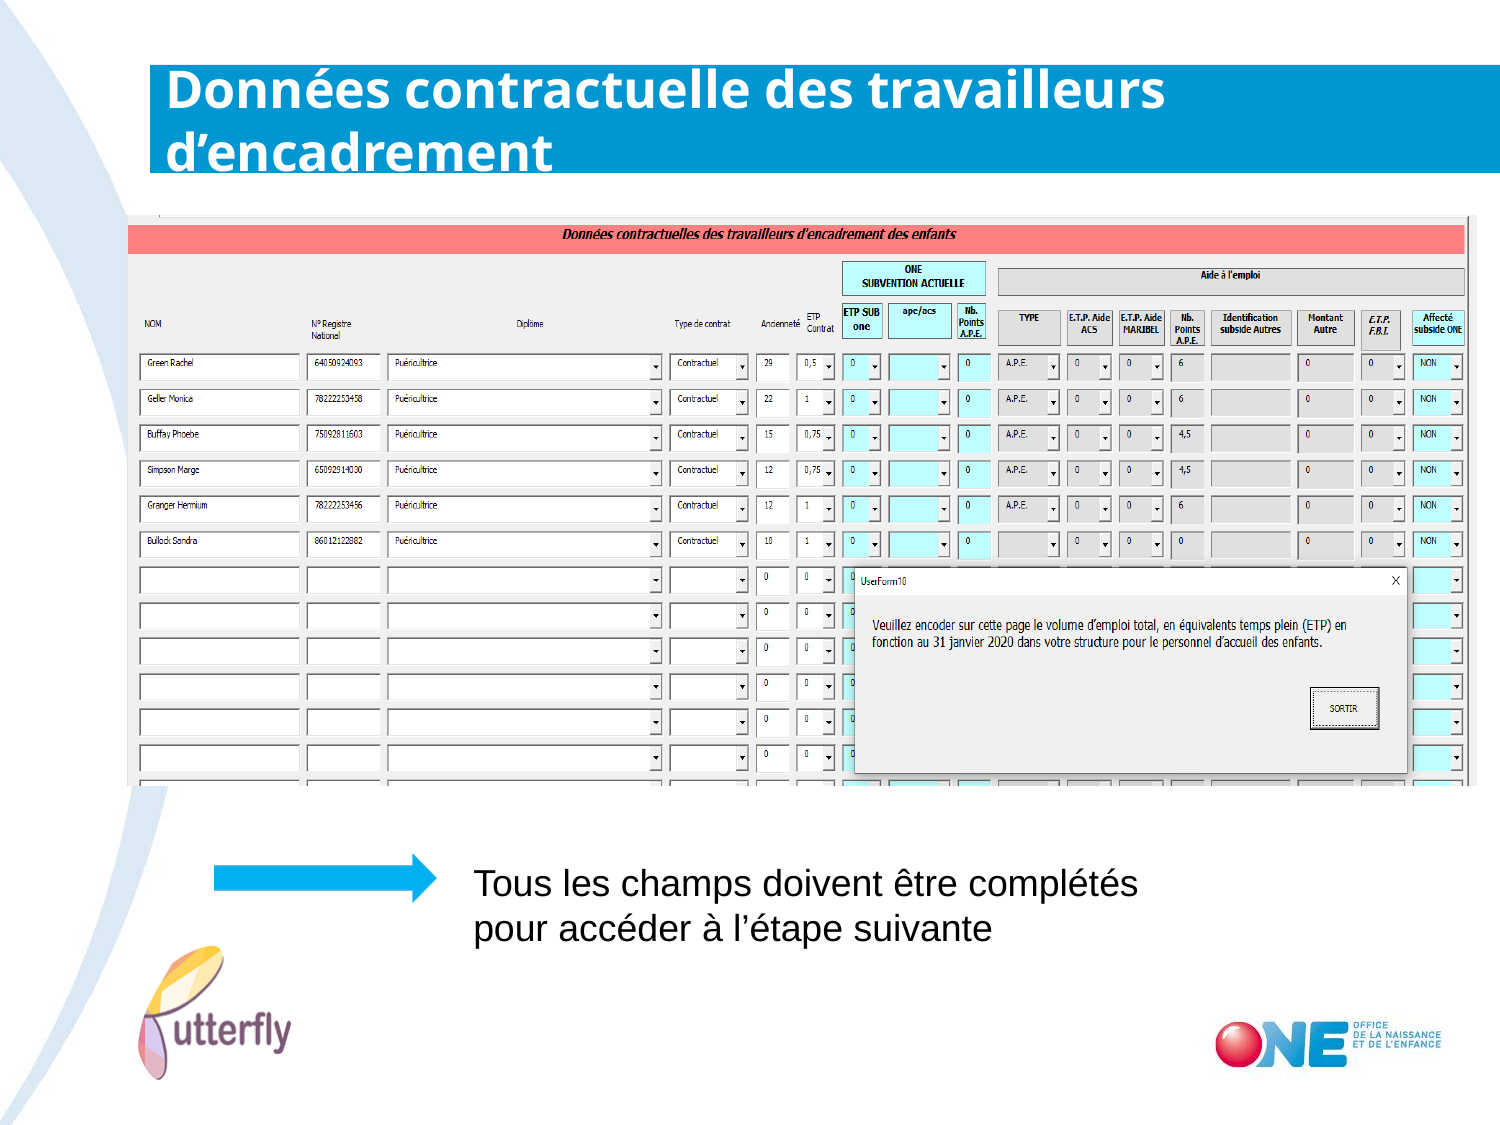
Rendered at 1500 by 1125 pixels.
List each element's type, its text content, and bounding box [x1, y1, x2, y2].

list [126, 215, 1478, 787]
title Données contractuelle des travailleurs d’encadrement [150, 64, 1500, 173]
text_box Tous les champs doivent être complétés pour accéder à l’étape suivante [458, 851, 1199, 956]
picture [0, 0, 1500, 1125]
